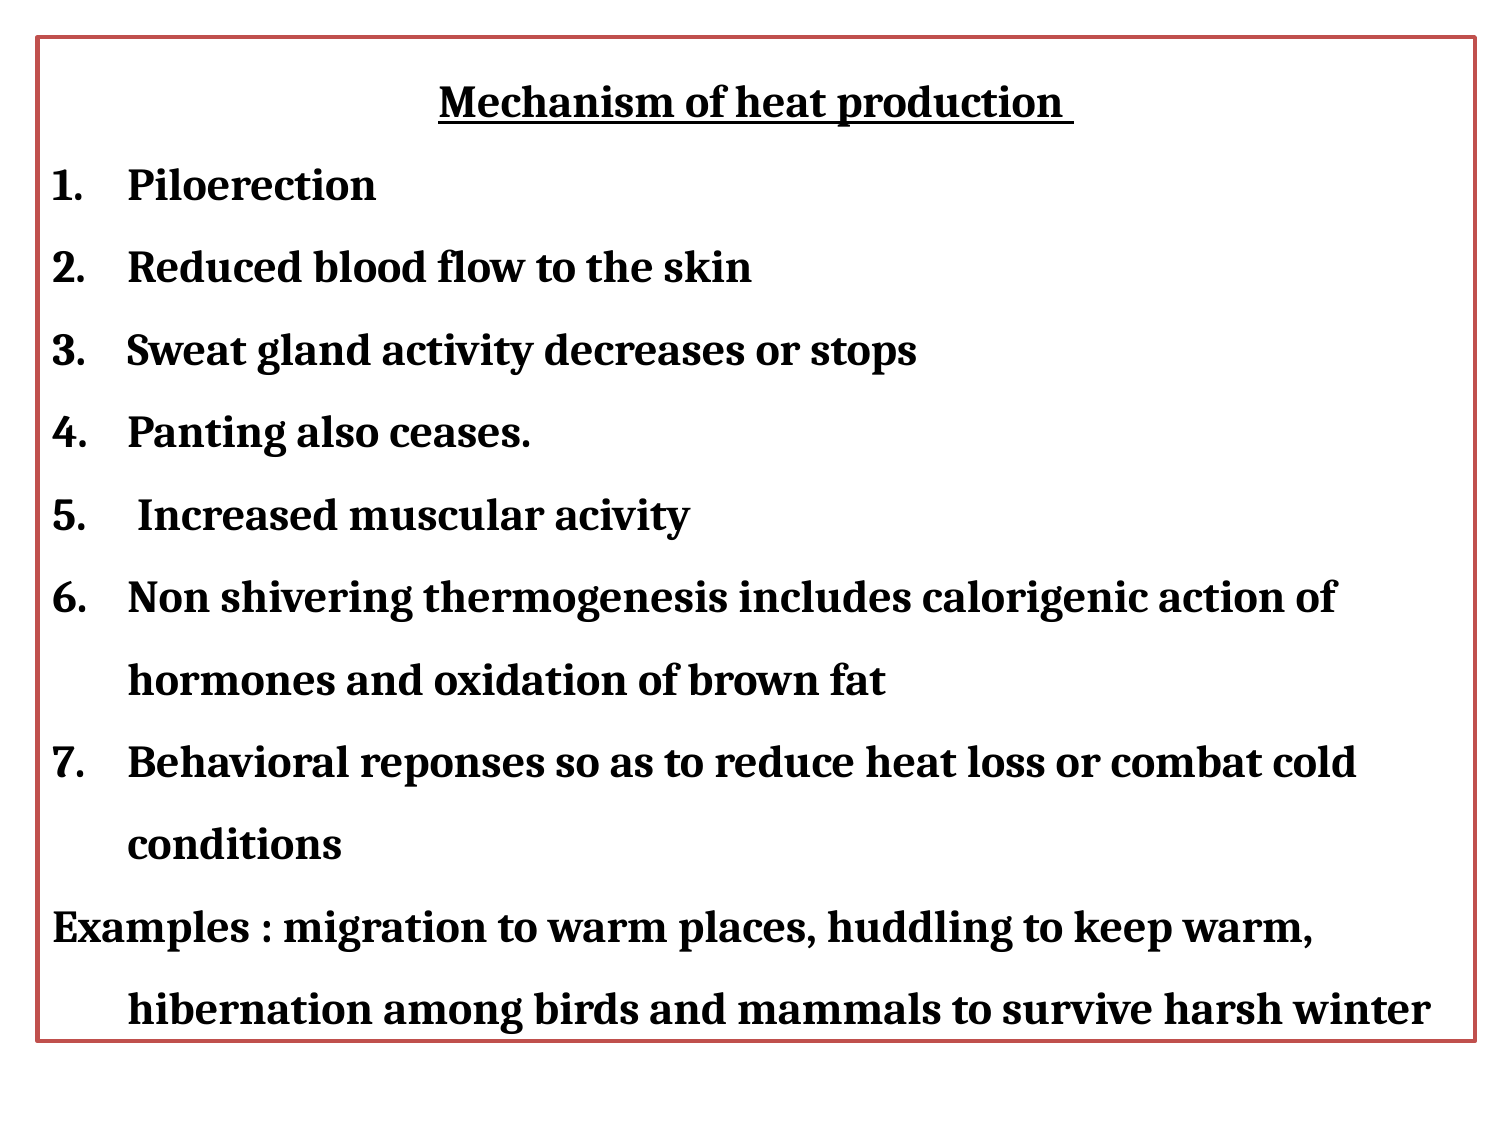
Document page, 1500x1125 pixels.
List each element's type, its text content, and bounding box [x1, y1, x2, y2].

text_box Mechanism of heat production Piloerection Reduced blood flow to the skin Sweat gland activity decreases or stops Panting also ceases. Increased muscular acivity Non shivering thermogenesis includes calorigenic action of hormones and oxidation of brown fat Behavioral reponses so as to reduce heat loss or combat cold conditions Examples : migration to warm places, huddling to keep warm, hibernation among birds and mammals to survive harsh winter [35, 35, 1477, 1043]
